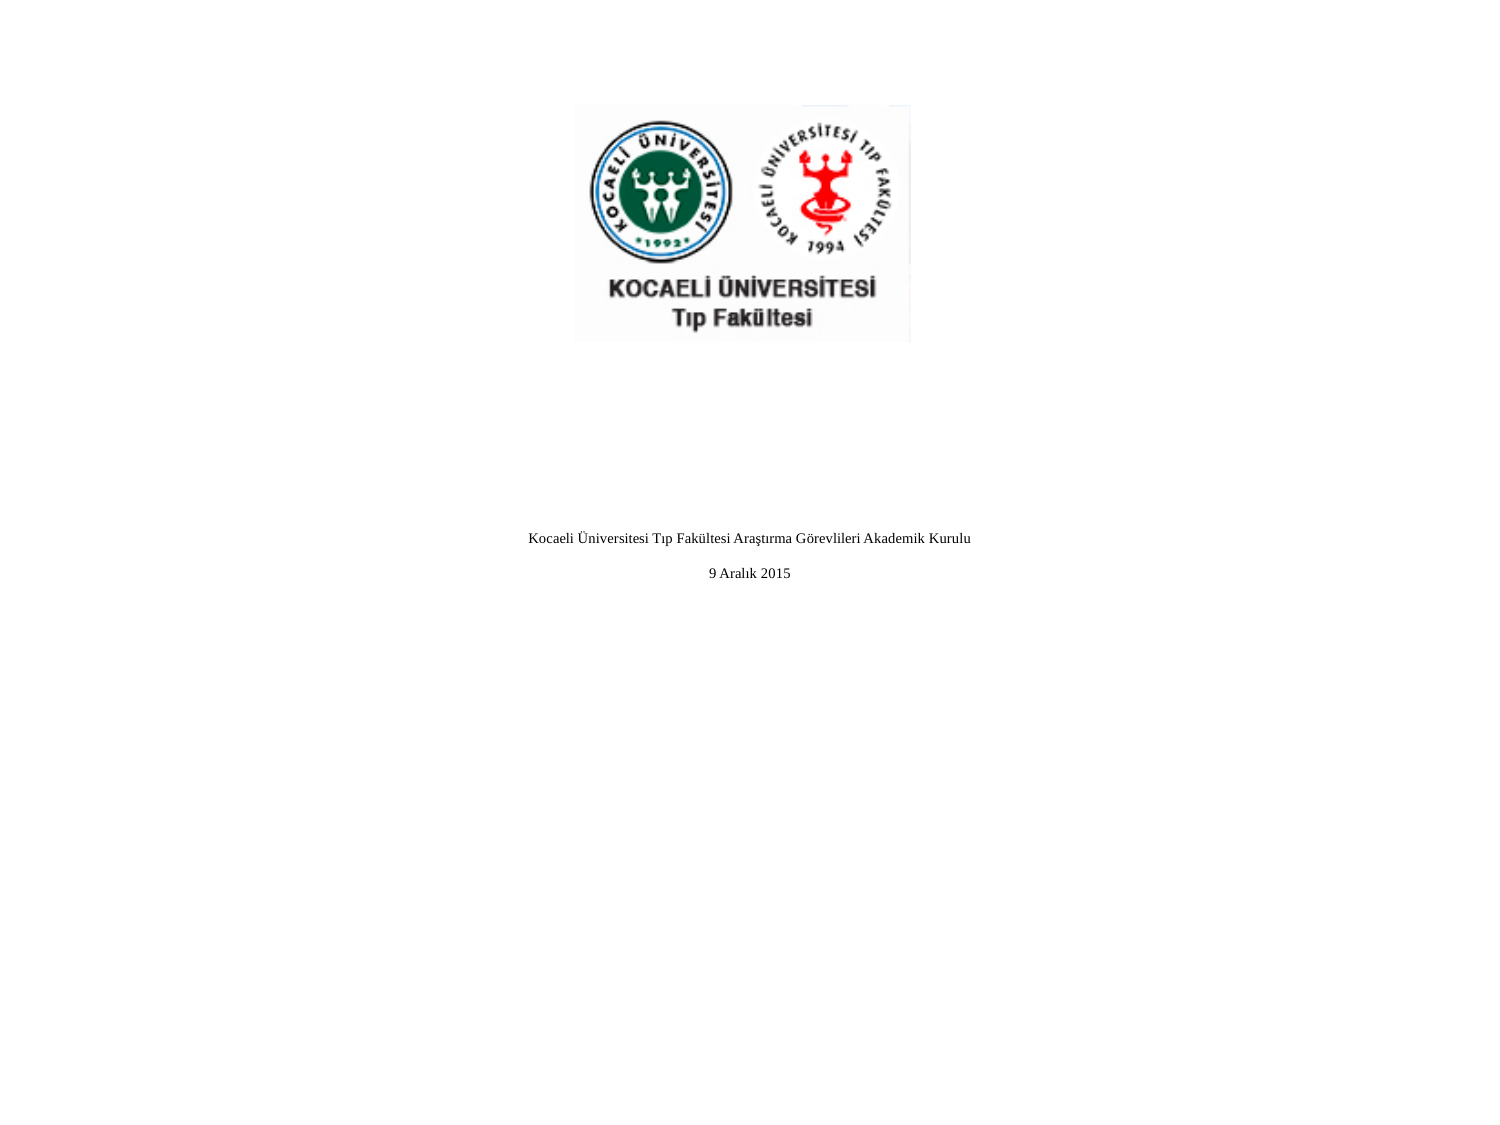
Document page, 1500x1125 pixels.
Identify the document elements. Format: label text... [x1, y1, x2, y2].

picture [573, 105, 911, 343]
title Kocaeli Üniversitesi Tıp Fakültesi Araştırma Görevlileri Akademik Kurulu 9 Aralık 2015 [112, 468, 1388, 591]
